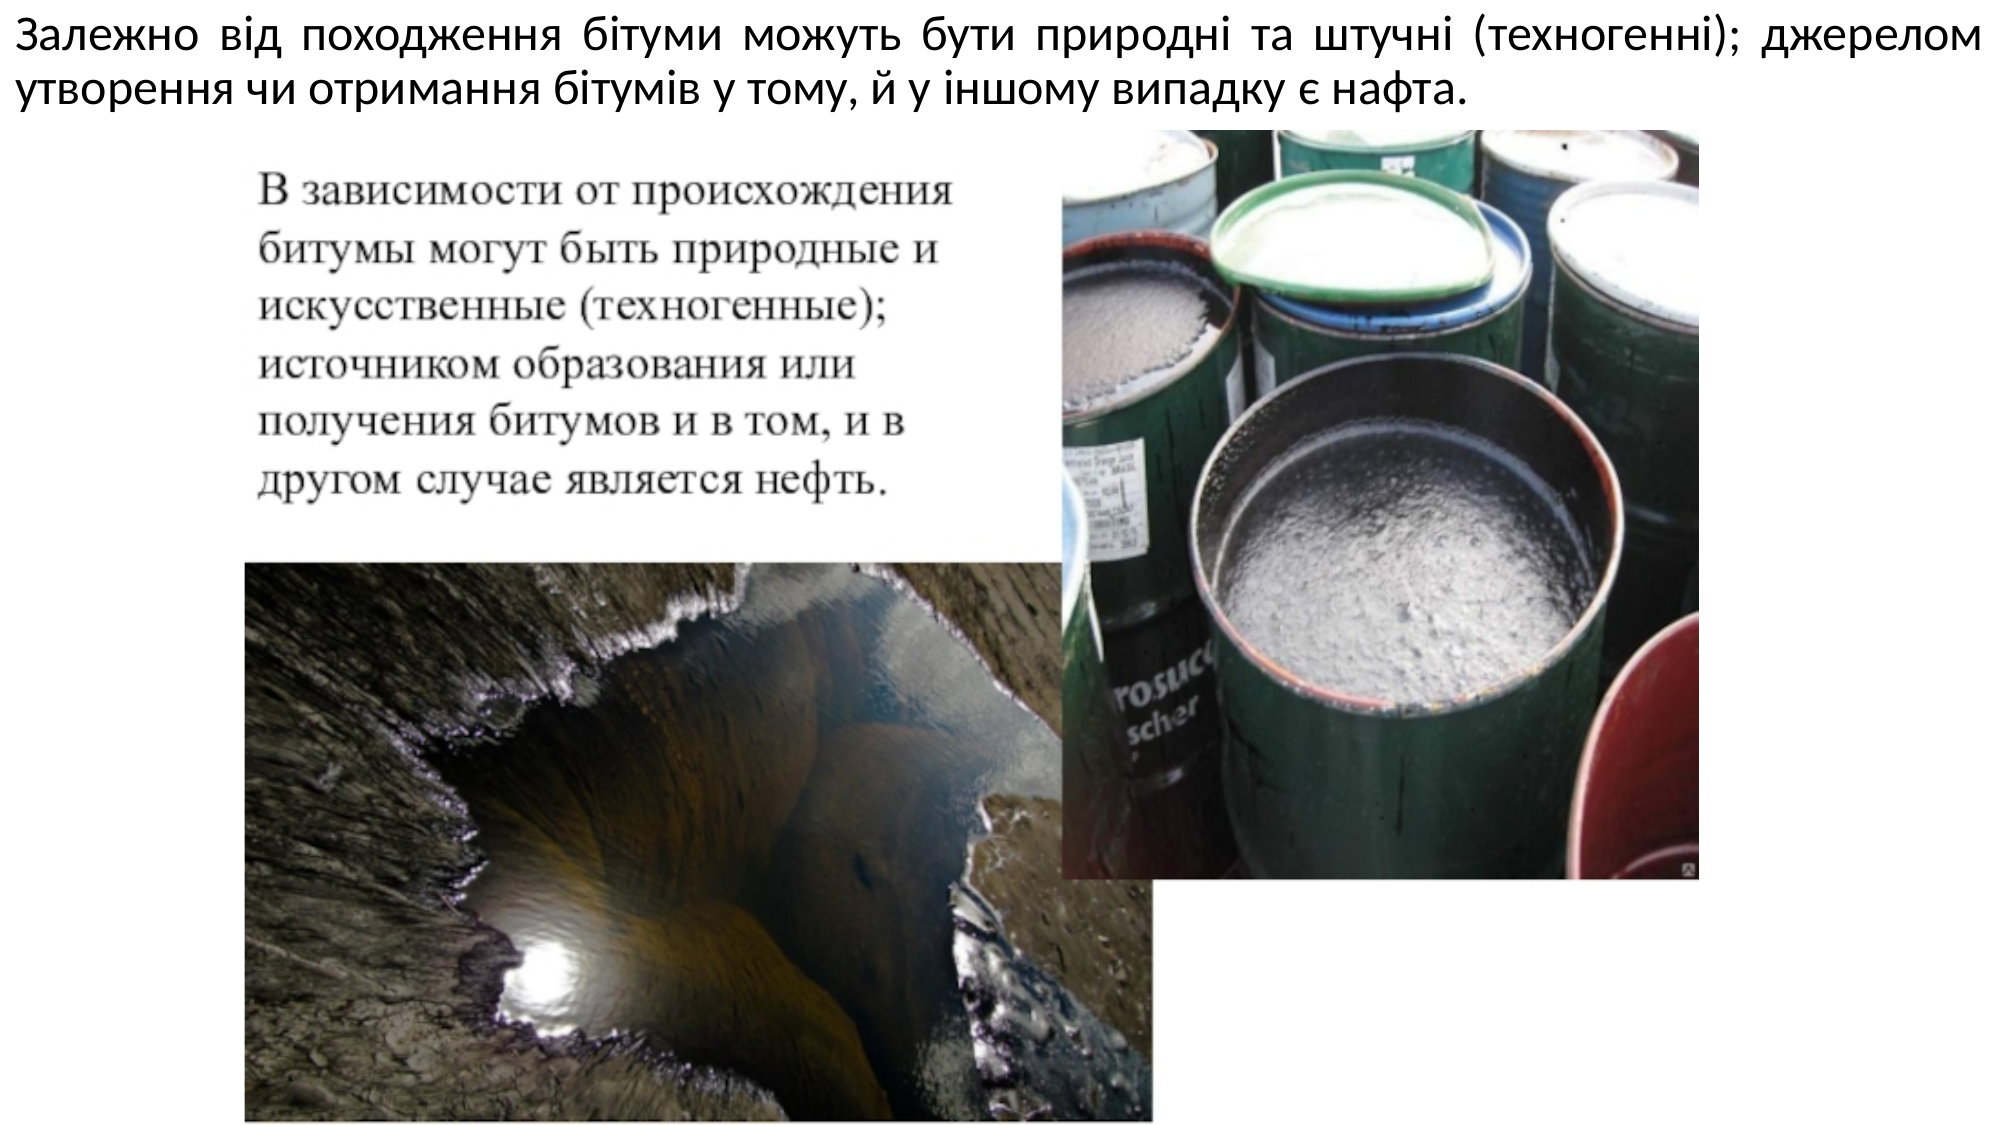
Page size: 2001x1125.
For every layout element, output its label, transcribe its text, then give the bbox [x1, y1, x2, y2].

picture [244, 130, 1699, 1125]
list Залежно від походження бітуми можуть бути природні та штучні (техногенні); джерелом утворення чи отримання бітумів у тому, й у іншому випадку є нафта. [0, 0, 2000, 1125]
